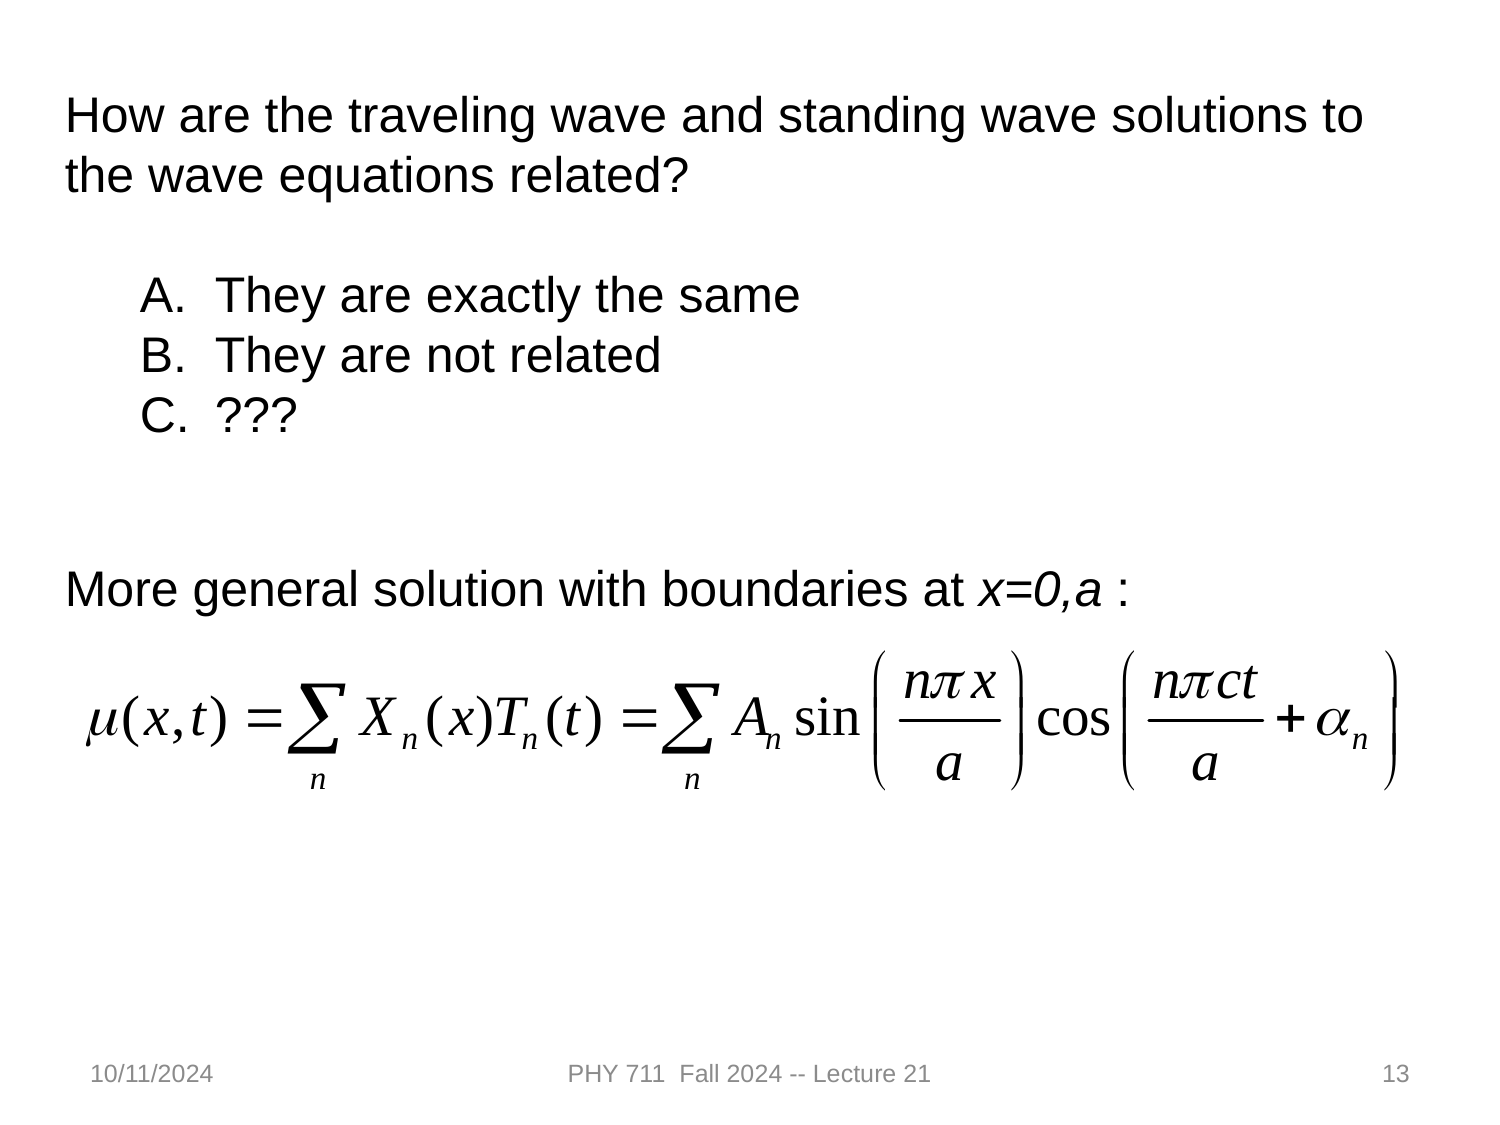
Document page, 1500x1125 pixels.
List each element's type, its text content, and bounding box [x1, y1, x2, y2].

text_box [74, 639, 1414, 802]
text_box More general solution with boundaries at x=0,a : [49, 549, 1267, 625]
footer PHY 711 Fall 2024 -- Lecture 21 [512, 1042, 988, 1103]
text_box How are the traveling wave and standing wave solutions to the wave equations related? They are exactly the same They are not related ??? [49, 74, 1400, 450]
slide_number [75, 1042, 425, 1103]
slide_number 13 [1074, 1042, 1425, 1103]
